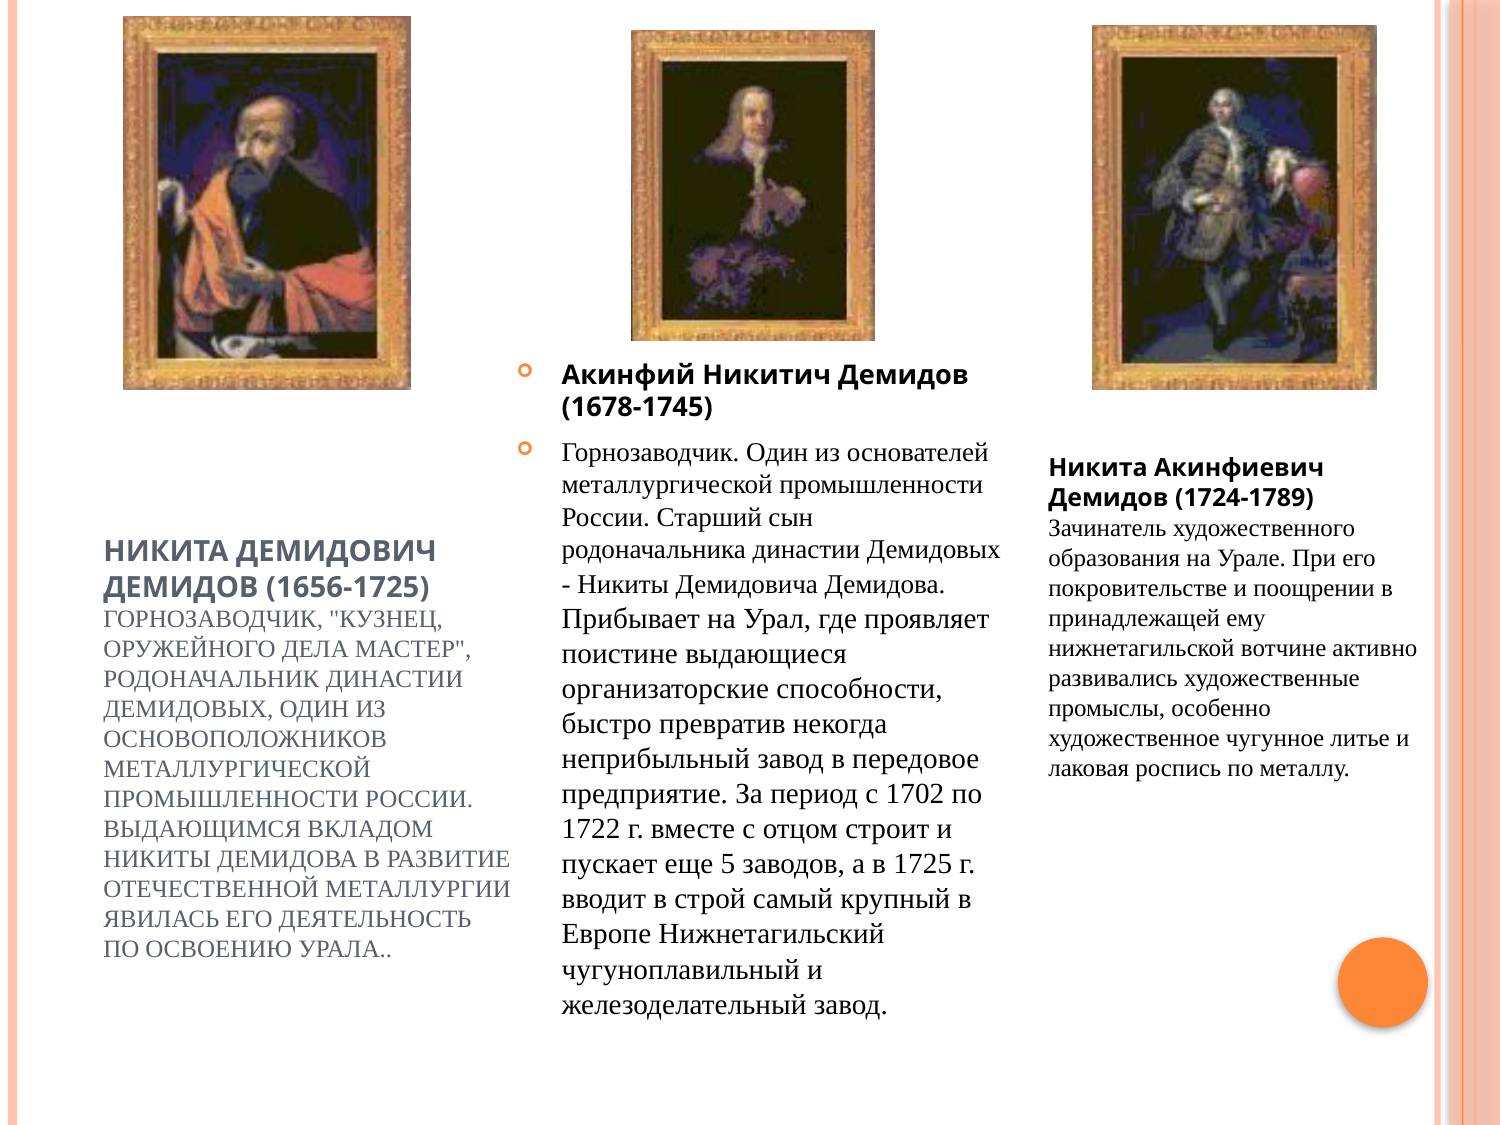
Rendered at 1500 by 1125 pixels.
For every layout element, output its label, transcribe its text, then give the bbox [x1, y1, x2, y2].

picture [1092, 25, 1377, 390]
picture [123, 16, 411, 390]
picture [631, 30, 876, 341]
title Никита Демидович Демидов (1656-1725) Горнозаводчик, "кузнец, оружейного дела мастер", родоначальник династии Демидовых, один из основоположников металлургической промышленности России. Выдающимся вкладом Никиты Демидова в развитие отечественной металлургии явилась его деятельность по освоению Урала.. [88, 420, 501, 1000]
text_box Никита Акинфиевич Демидов (1724-1789) Зачинатель художественного образования на Урале. При его покровительстве и поощрении в принадлежащей ему нижнетагильской вотчине активно развивались художественные промыслы, особенно художественное чугунное литье и лаковая роспись по металлу. [1033, 444, 1436, 789]
list Акинфий Никитич Демидов (1678-1745) Горнозаводчик. Один из основателей металлургической промышленности России. Старший сын родоначальника династии Демидовых - Никиты Демидовича Демидова. Прибывает на Урал, где проявляет поистине выдающиеся организаторские способности, быстро превратив некогда неприбыльный завод в передовое предприятие. За период с 1702 по 1722 г. вместе с отцом строит и пускает еще 5 заводов, а в 1725 г. вводит в строй самый крупный в Европе Нижнетагильский чугуноплавильный и железоделательный завод. [501, 349, 1017, 1125]
